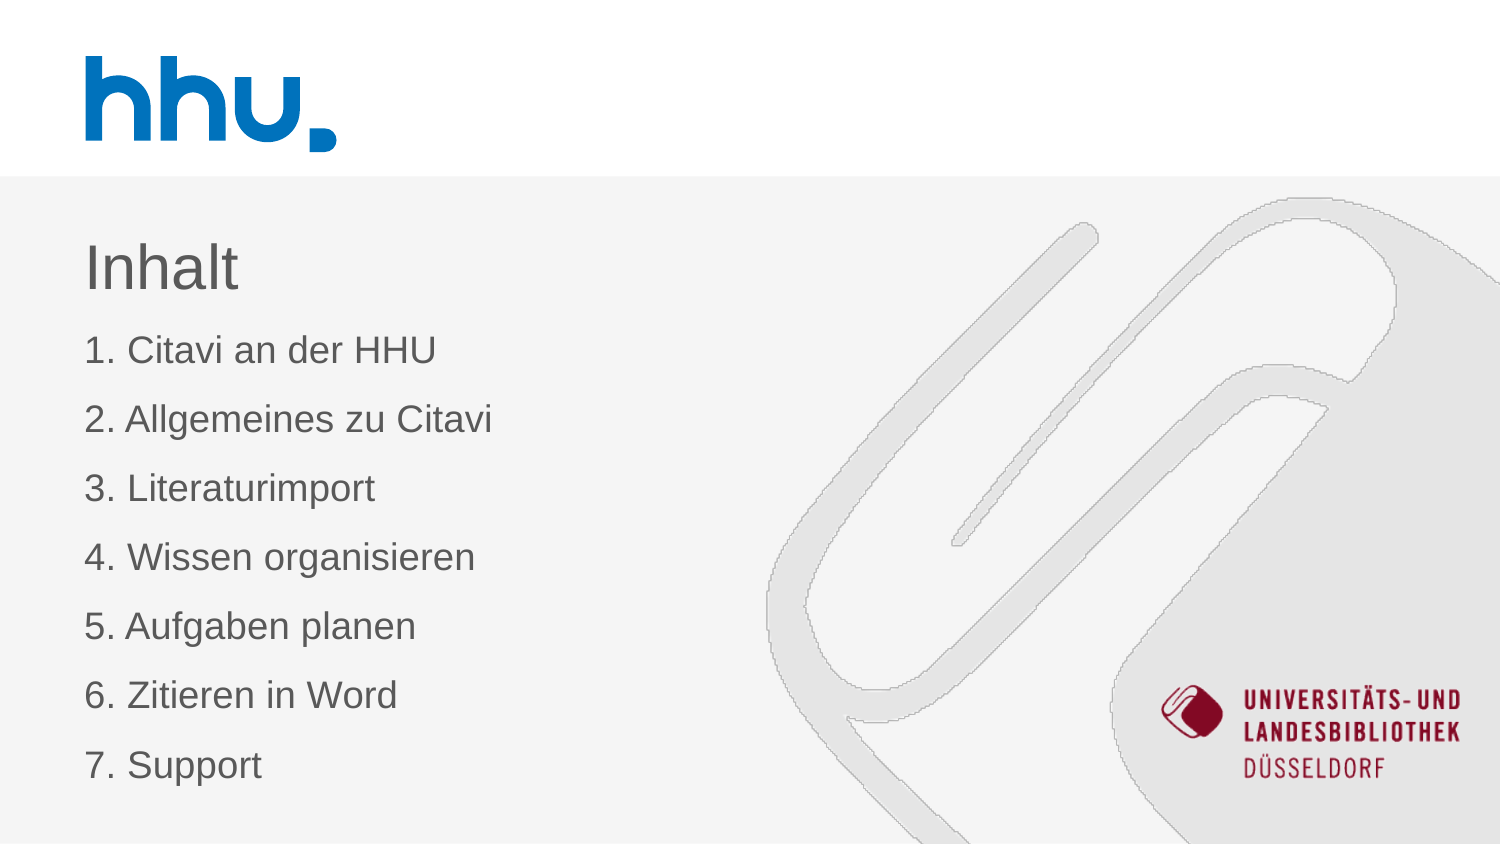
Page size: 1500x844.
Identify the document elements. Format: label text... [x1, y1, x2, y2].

title Inhalt 1. Citavi an der HHU 2. Allgemeines zu Citavi 3. Literaturimport 4. Wissen organisieren 5. Aufgaben planen 6. Zitieren in Word 7. Support [69, 180, 892, 795]
picture [753, 176, 1500, 844]
